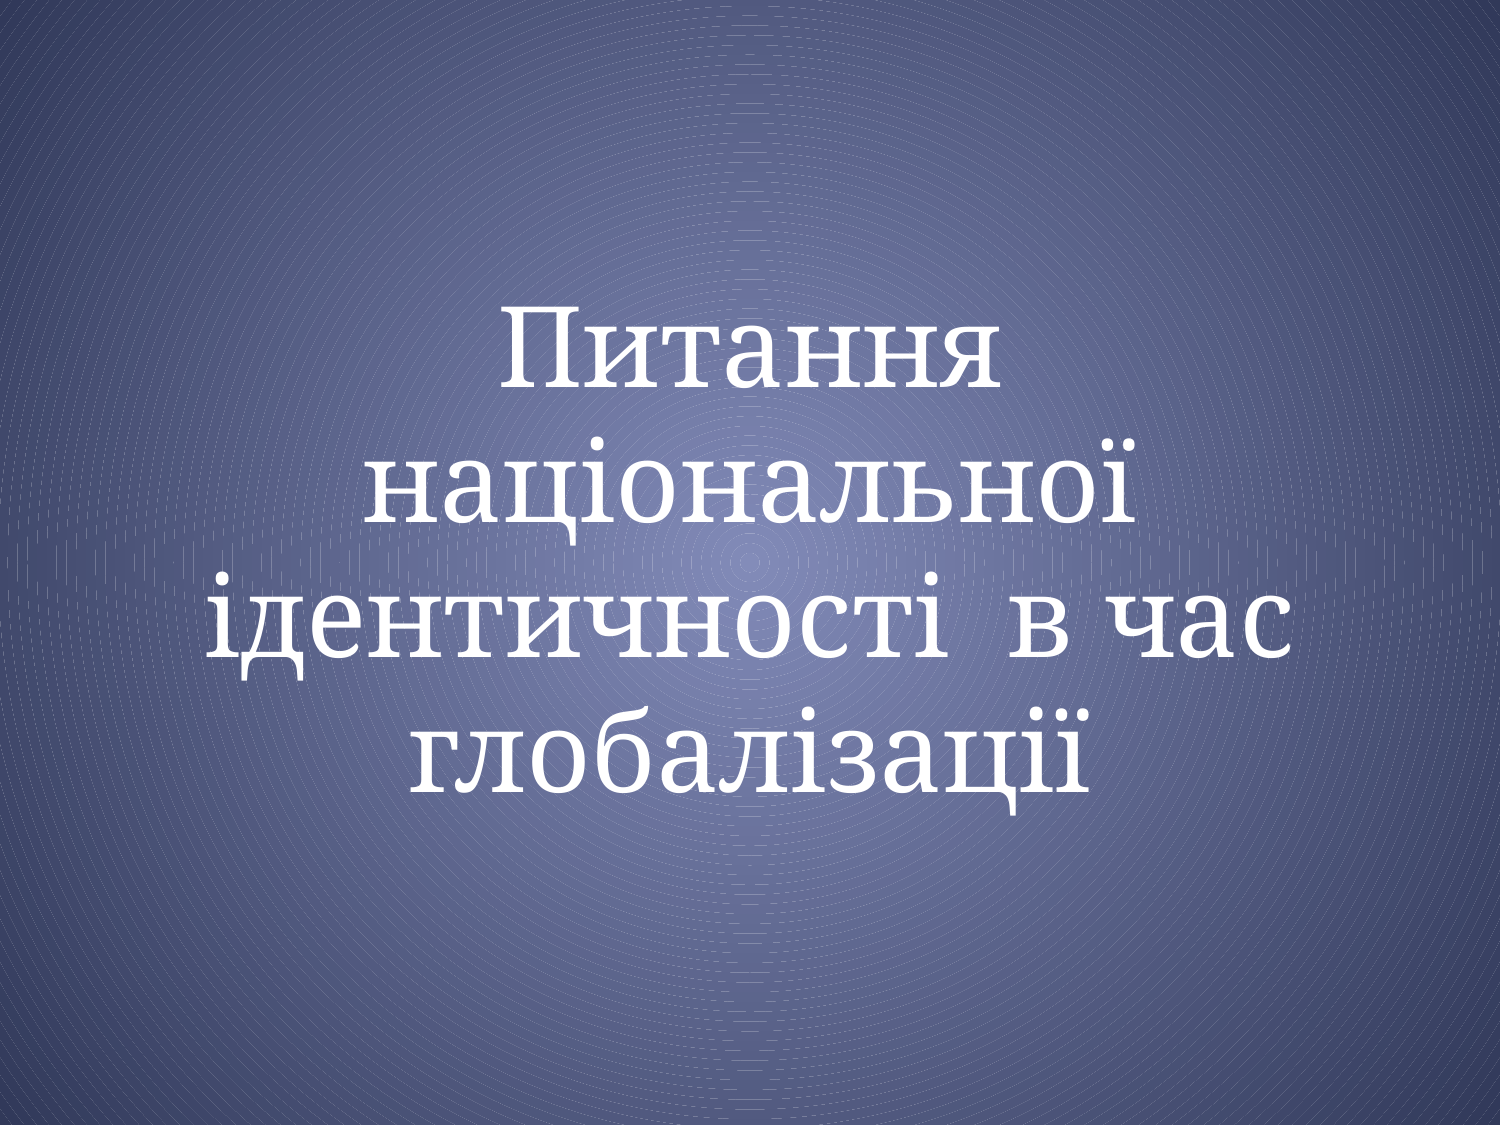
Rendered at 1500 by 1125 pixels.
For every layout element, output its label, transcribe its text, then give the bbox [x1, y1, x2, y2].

title Питання національної ідентичності в час глобалізації [112, 267, 1388, 823]
